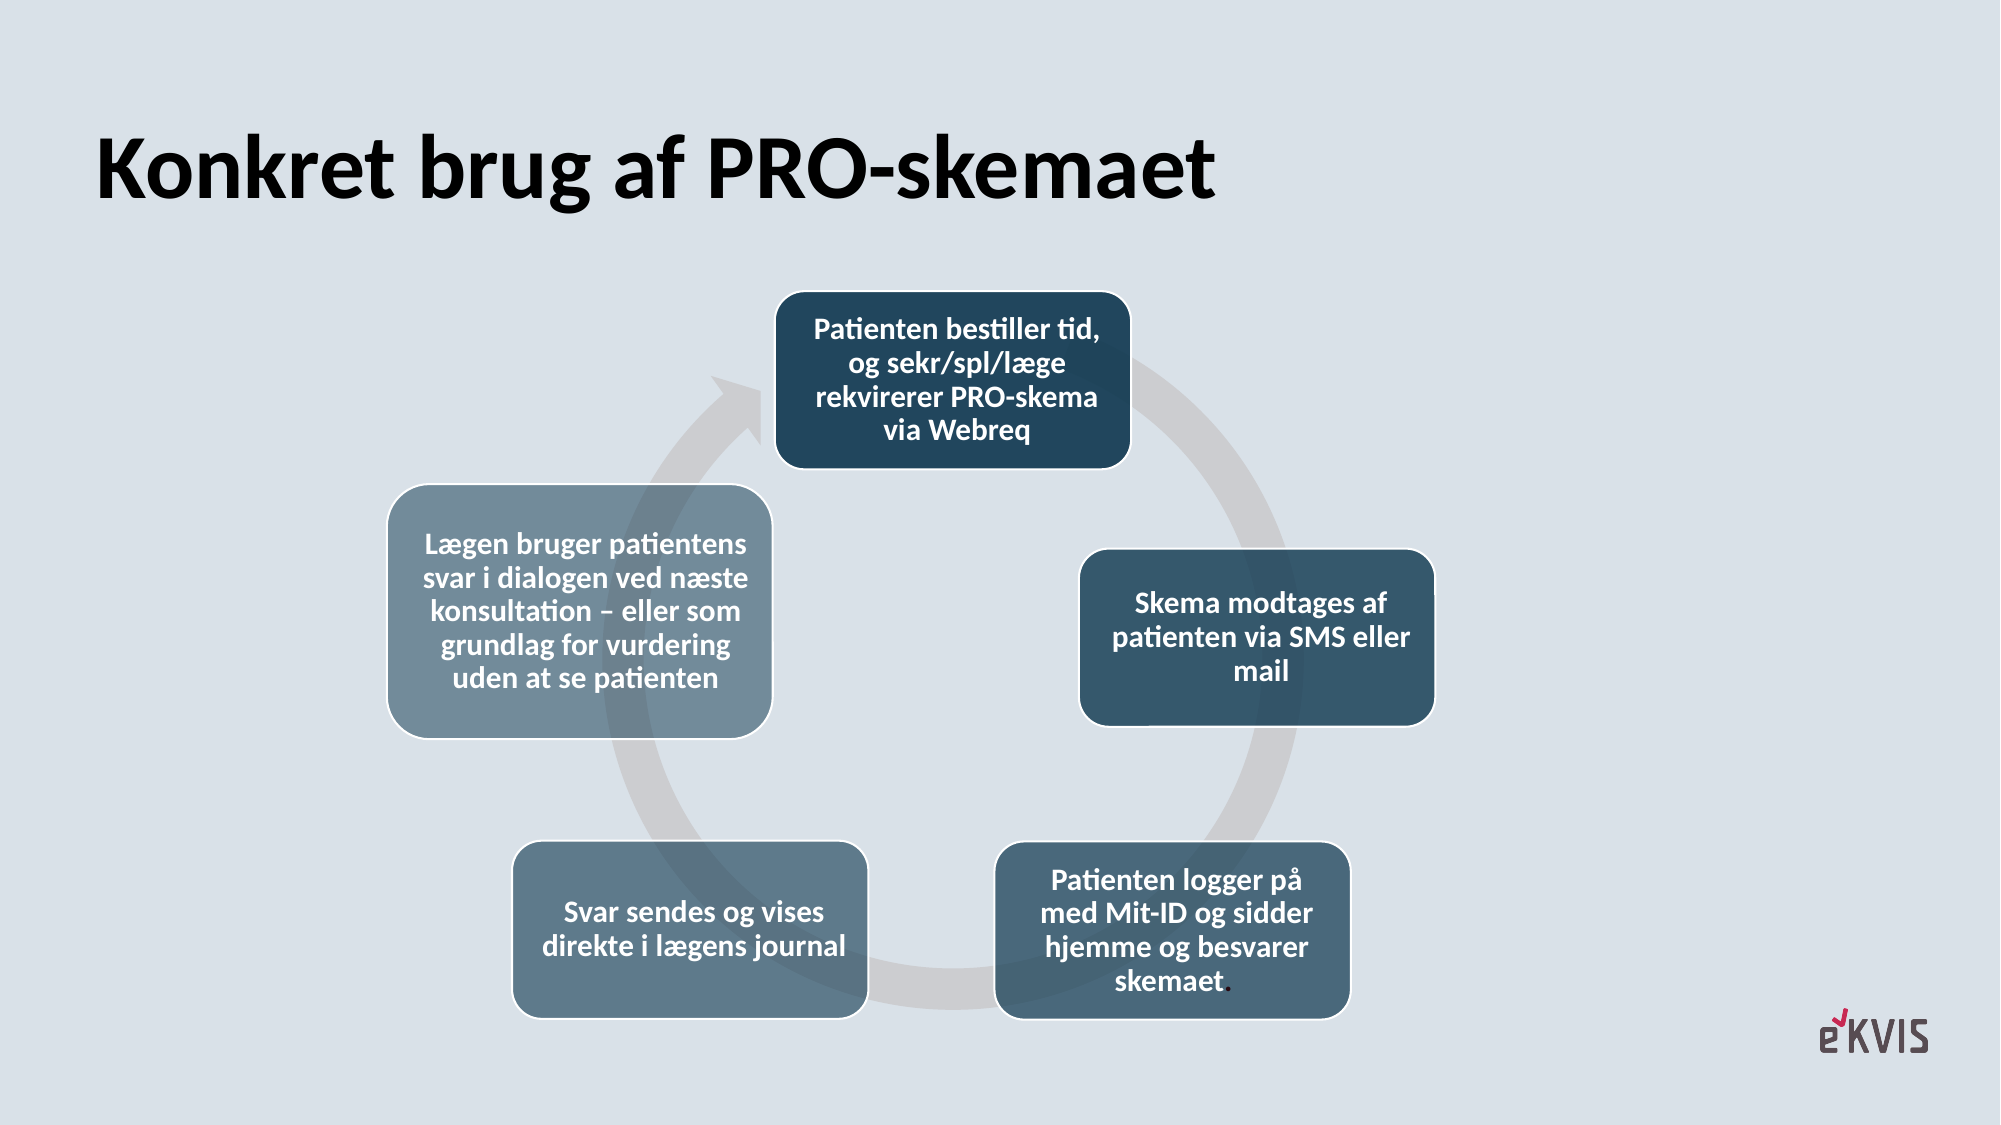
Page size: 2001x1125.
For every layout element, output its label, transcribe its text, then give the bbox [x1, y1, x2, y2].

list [0, 290, 1892, 1046]
title Konkret brug af PRO-skemaet [81, 112, 1871, 228]
picture [1820, 1008, 1928, 1053]
